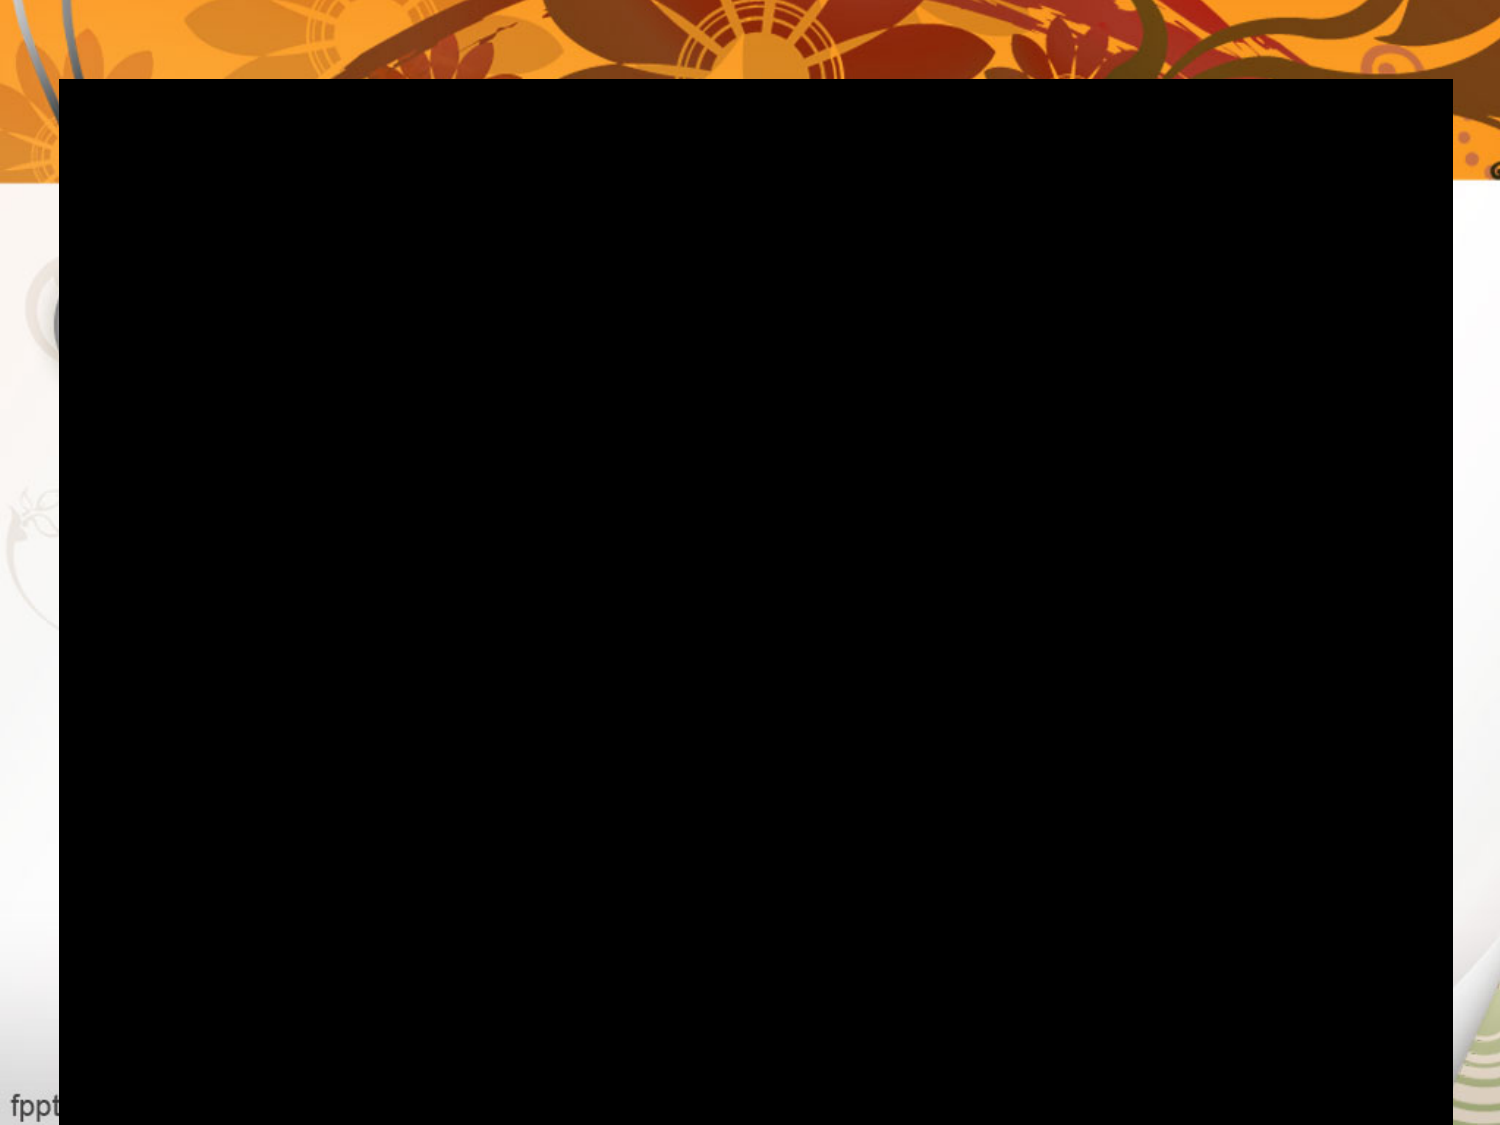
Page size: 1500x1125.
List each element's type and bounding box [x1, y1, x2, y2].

list [58, 78, 1454, 1125]
picture [0, 0, 1500, 1125]
